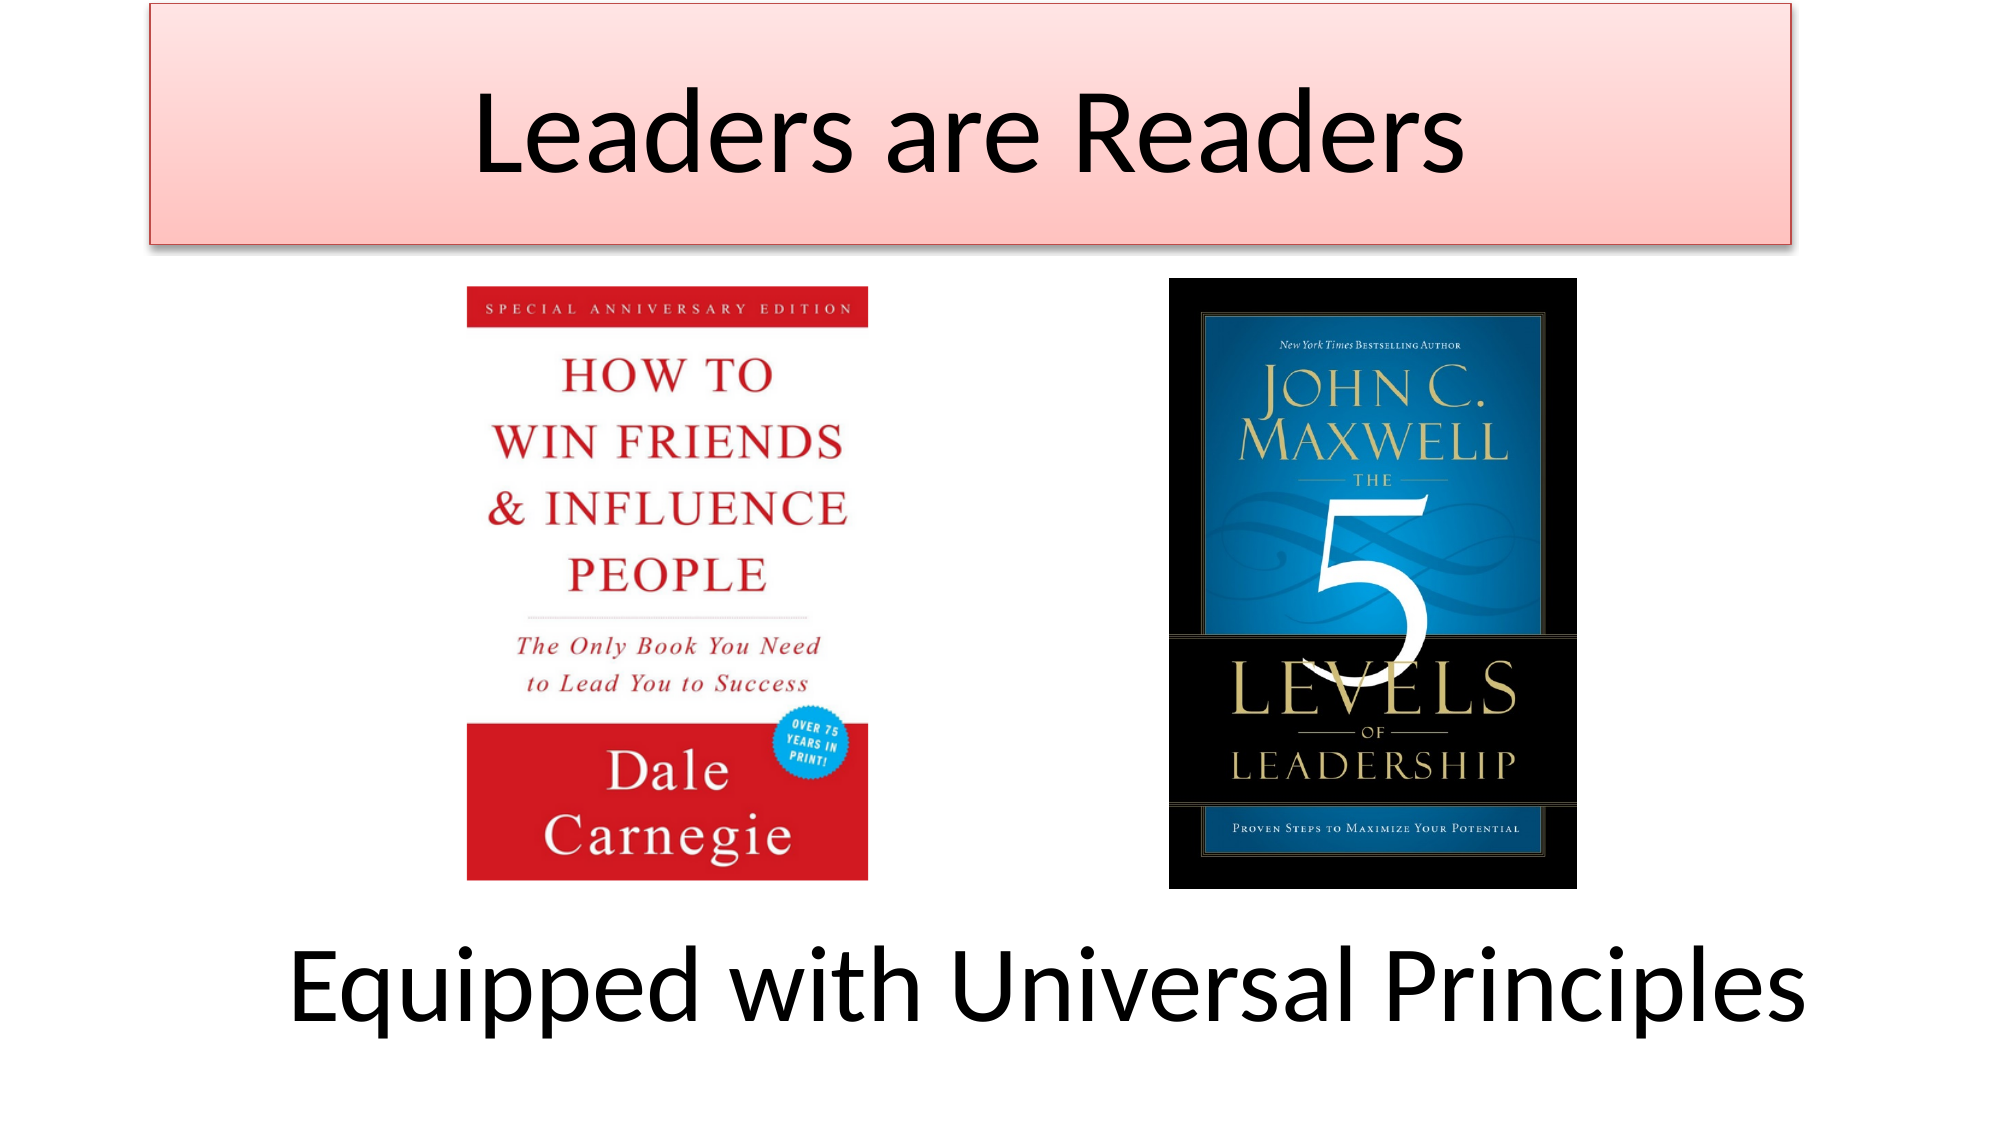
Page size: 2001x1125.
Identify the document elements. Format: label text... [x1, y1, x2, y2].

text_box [454, 278, 1577, 889]
title Leaders are Readers [149, 3, 1792, 245]
text_box Equipped with Universal Principles [247, 888, 1850, 1069]
